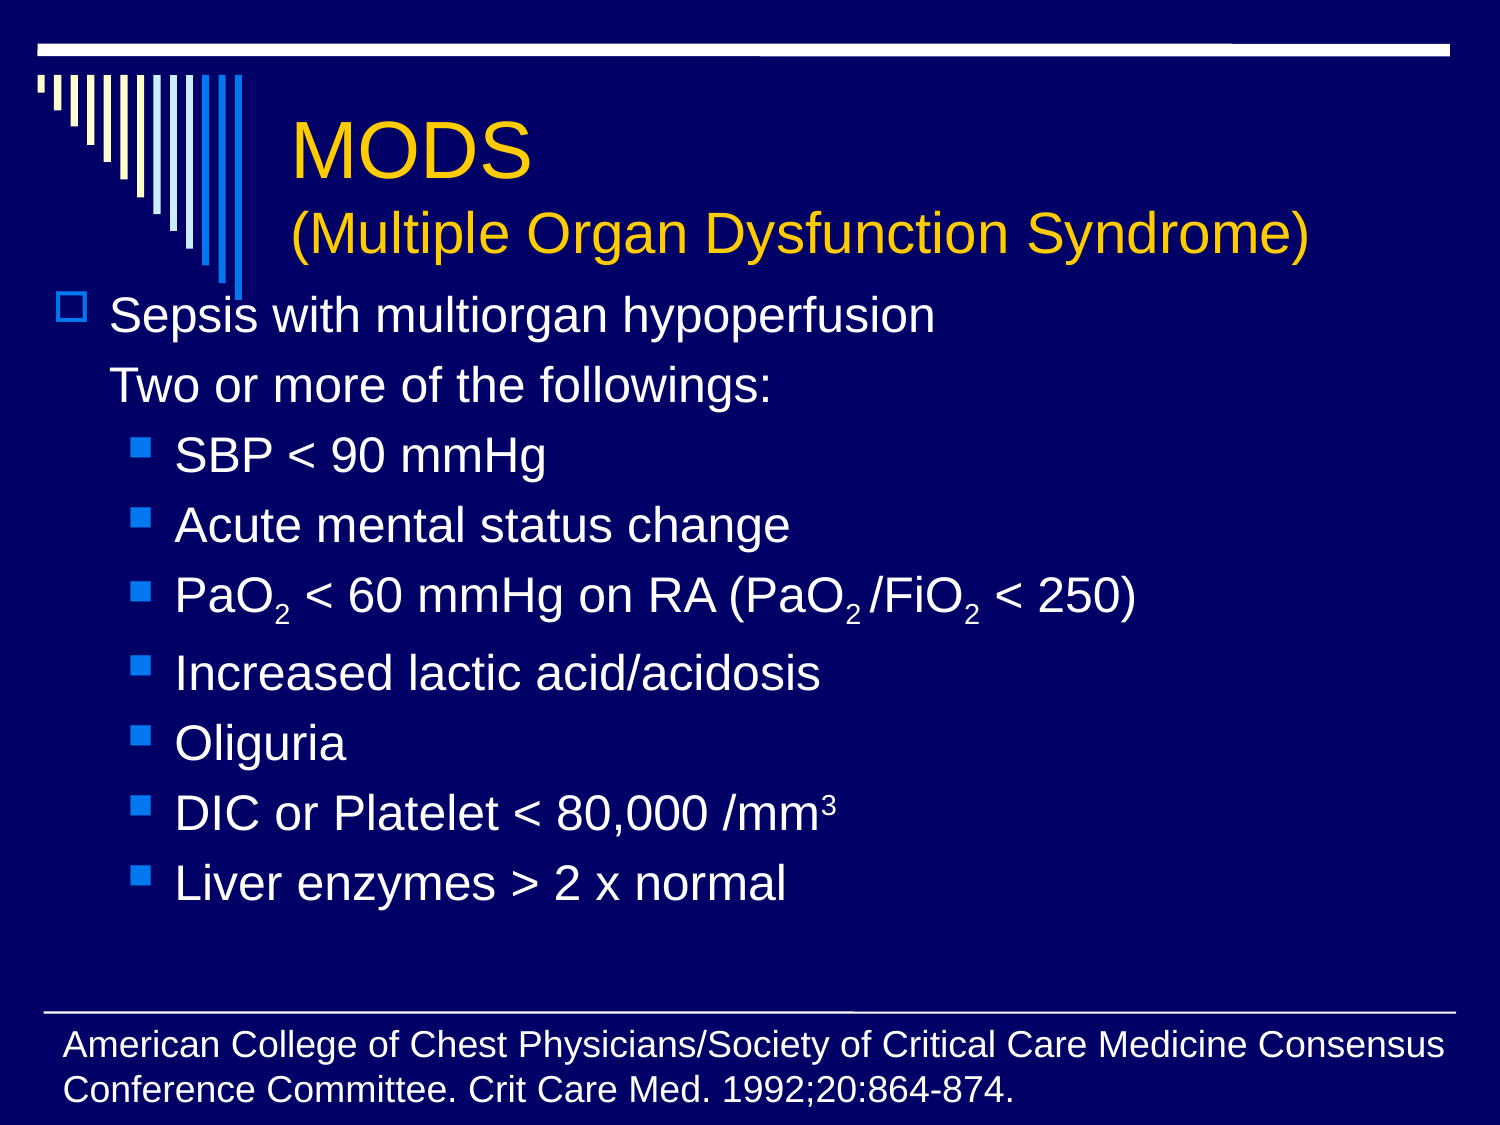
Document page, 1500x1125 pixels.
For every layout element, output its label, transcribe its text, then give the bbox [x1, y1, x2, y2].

text_box American College of Chest Physicians/Society of Critical Care Medicine Consensus Conference Committee. Crit Care Med. 1992;20:864-874. [37, 1012, 1500, 1125]
list Sepsis with multiorgan hypoperfusion Two or more of the followings: SBP < 90 mmHg Acute mental status change PaO2 < 60 mmHg on RA (PaO2 /FiO2 < 250) Increased lactic acid/acidosis Oliguria DIC or Platelet < 80,000 /mm3 Liver enzymes > 2 x normal [37, 274, 1500, 1012]
title MODS (Multiple Organ Dysfunction Syndrome) [274, 74, 1426, 274]
